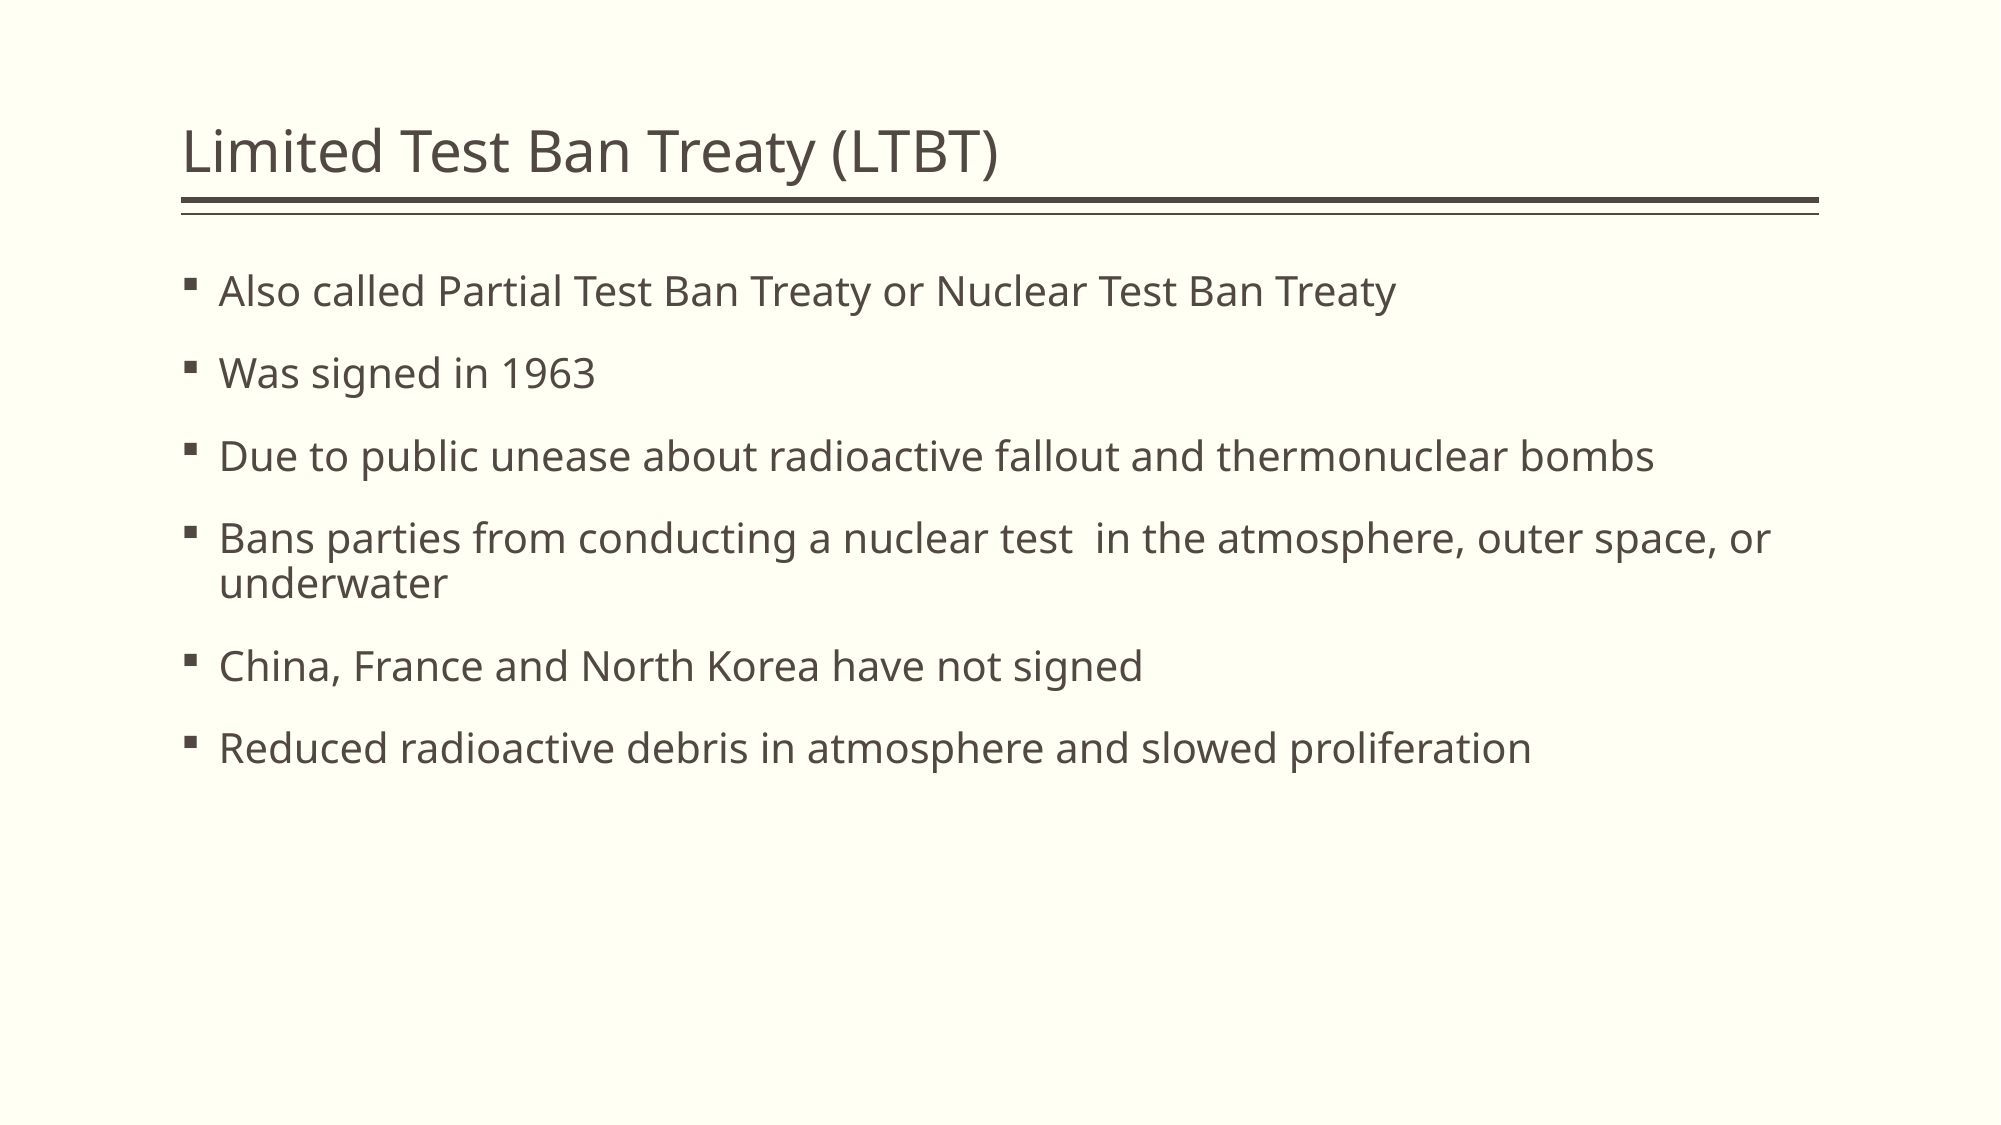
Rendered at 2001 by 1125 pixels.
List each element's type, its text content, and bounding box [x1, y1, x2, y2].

title Limited Test Ban Treaty (LTBT) [181, 12, 1819, 193]
list Also called Partial Test Ban Treaty or Nuclear Test Ban Treaty Was signed in 1963 Due to public unease about radioactive fallout and thermonuclear bombs Bans parties from conducting a nuclear test in the atmosphere, outer space, or underwater China, France and North Korea have not signed Reduced radioactive debris in atmosphere and slowed proliferation [181, 262, 1819, 1013]
